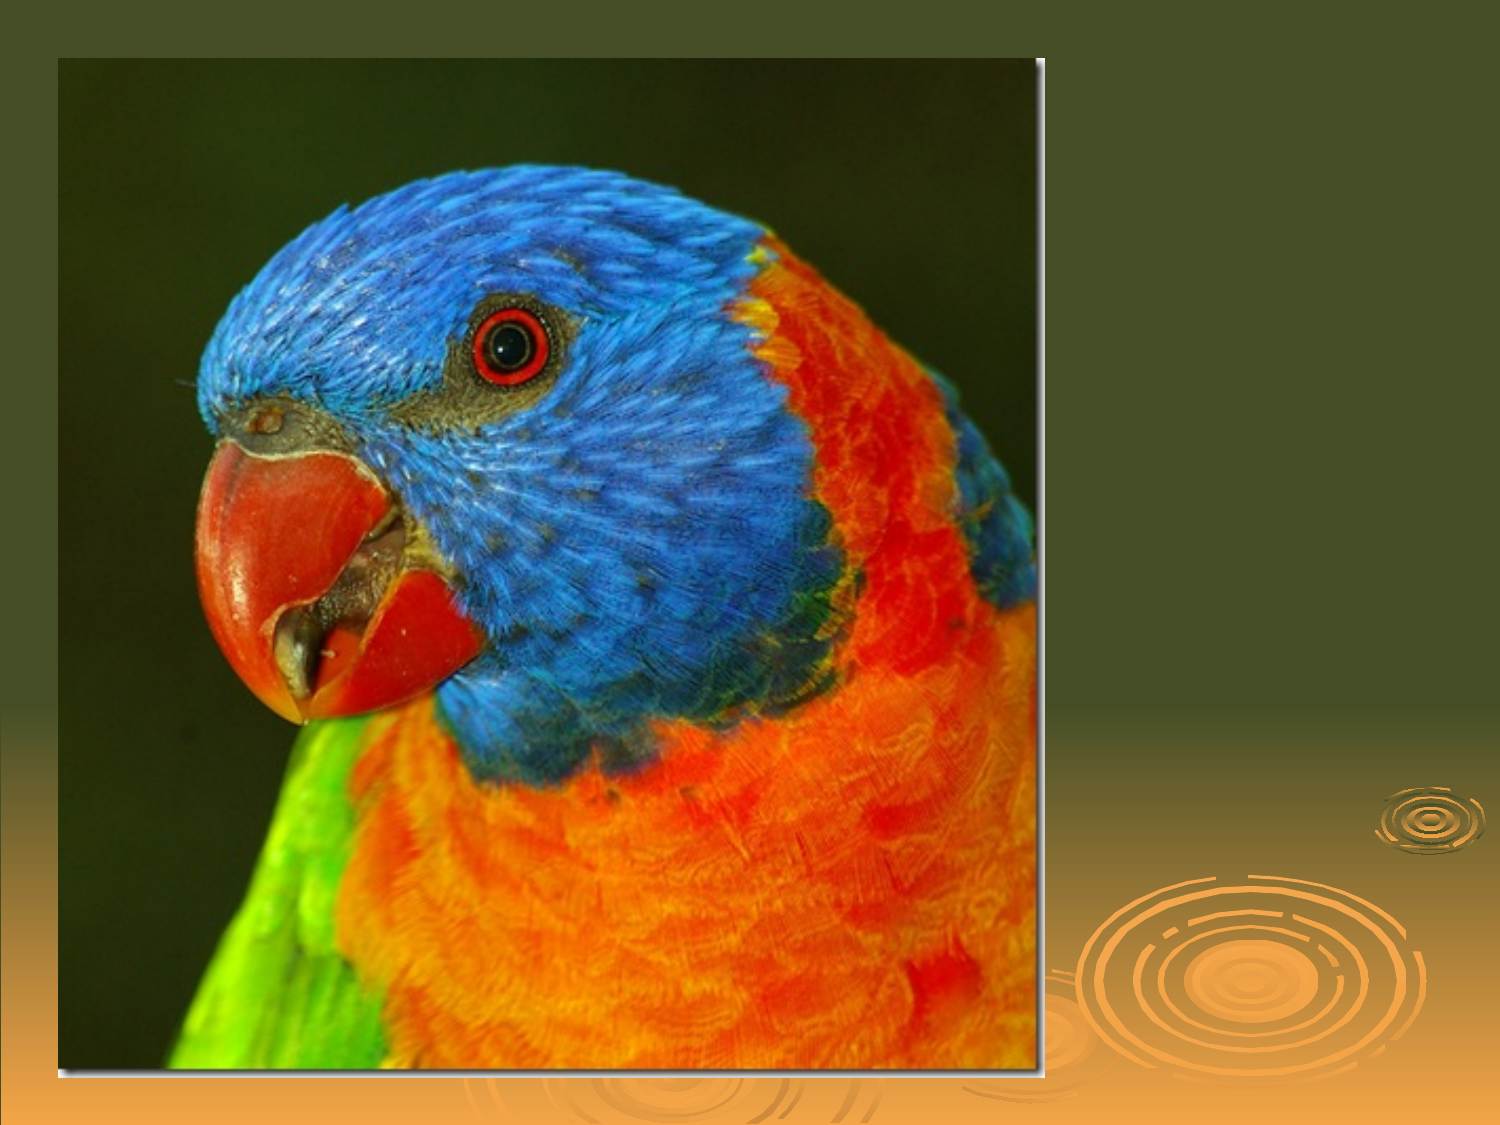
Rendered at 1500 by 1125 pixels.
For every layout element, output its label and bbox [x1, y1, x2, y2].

list [58, 58, 1045, 1079]
